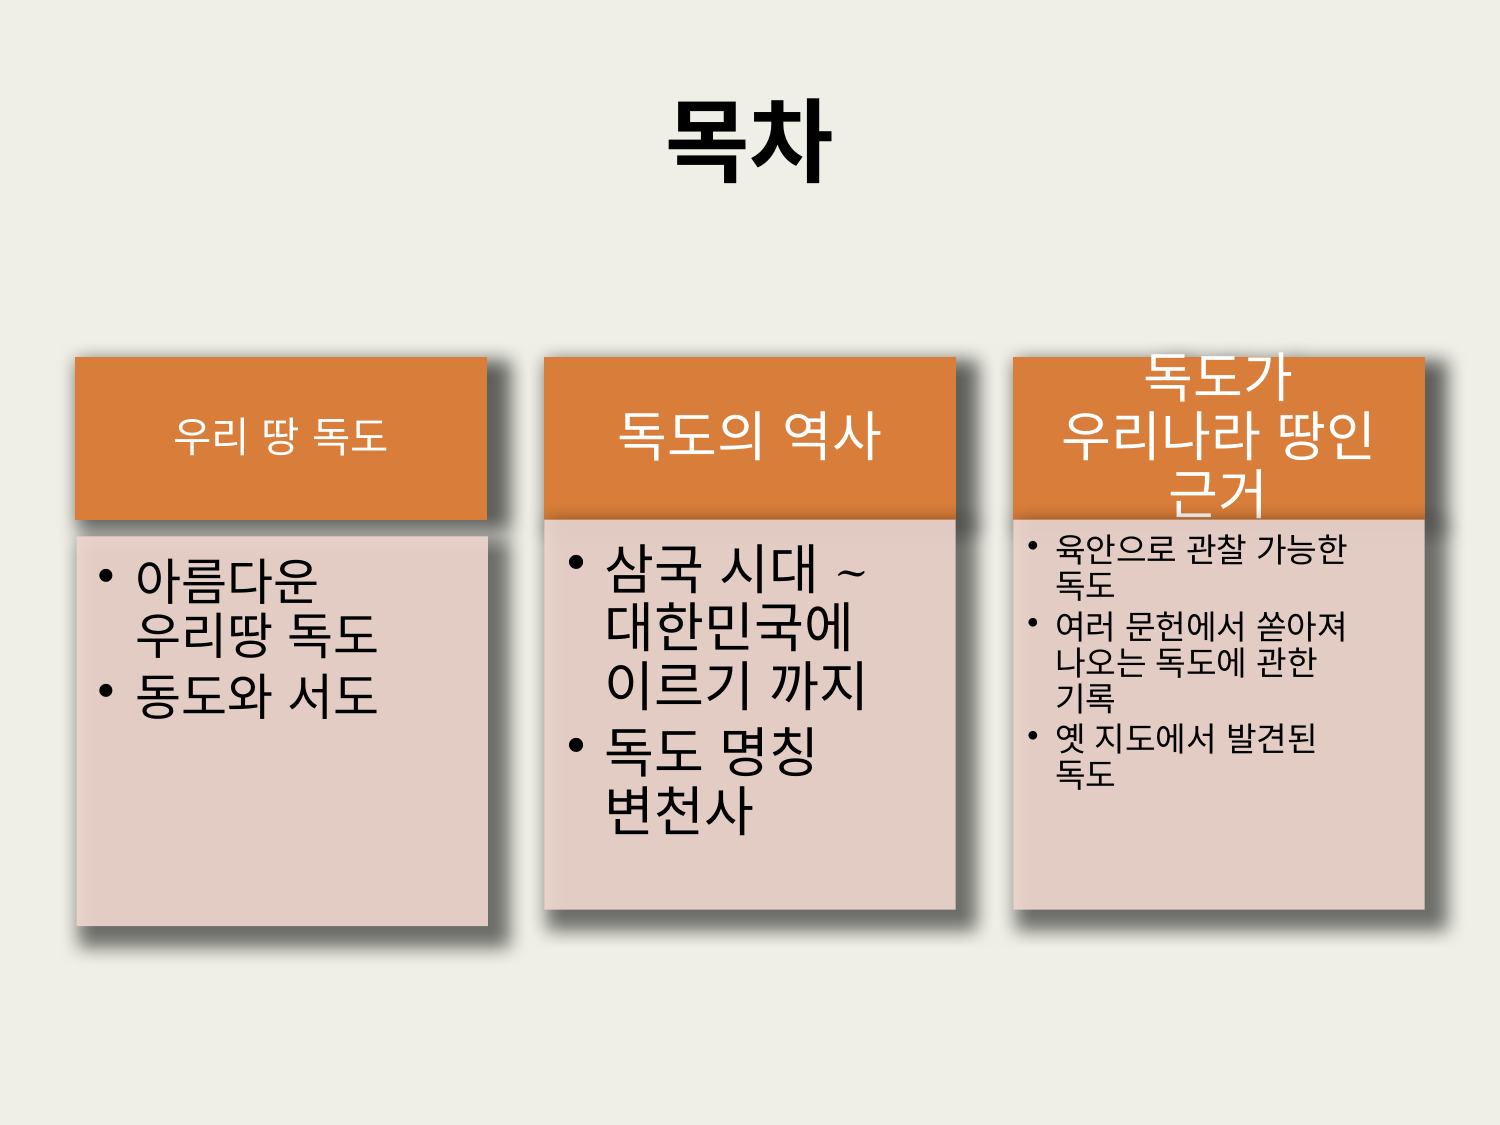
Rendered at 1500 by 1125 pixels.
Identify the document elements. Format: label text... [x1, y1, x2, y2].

title 목차 [75, 45, 1425, 233]
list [74, 262, 1426, 1006]
